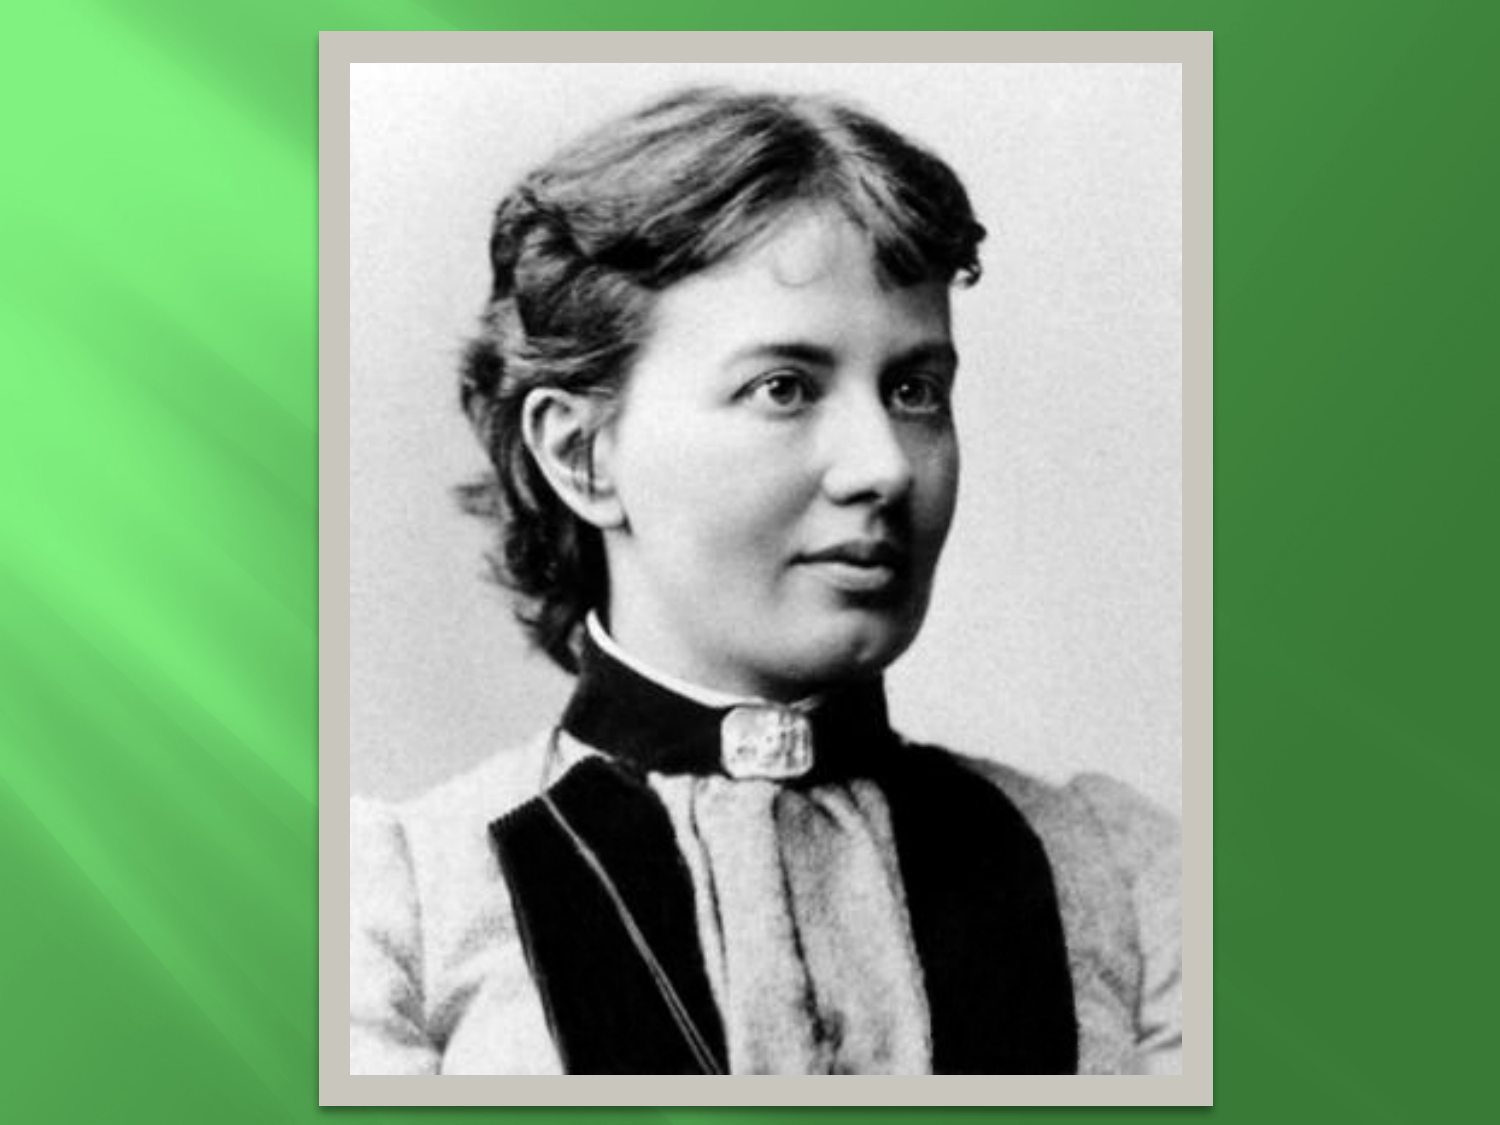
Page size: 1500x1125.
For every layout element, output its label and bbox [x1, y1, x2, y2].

picture [349, 62, 1182, 1076]
